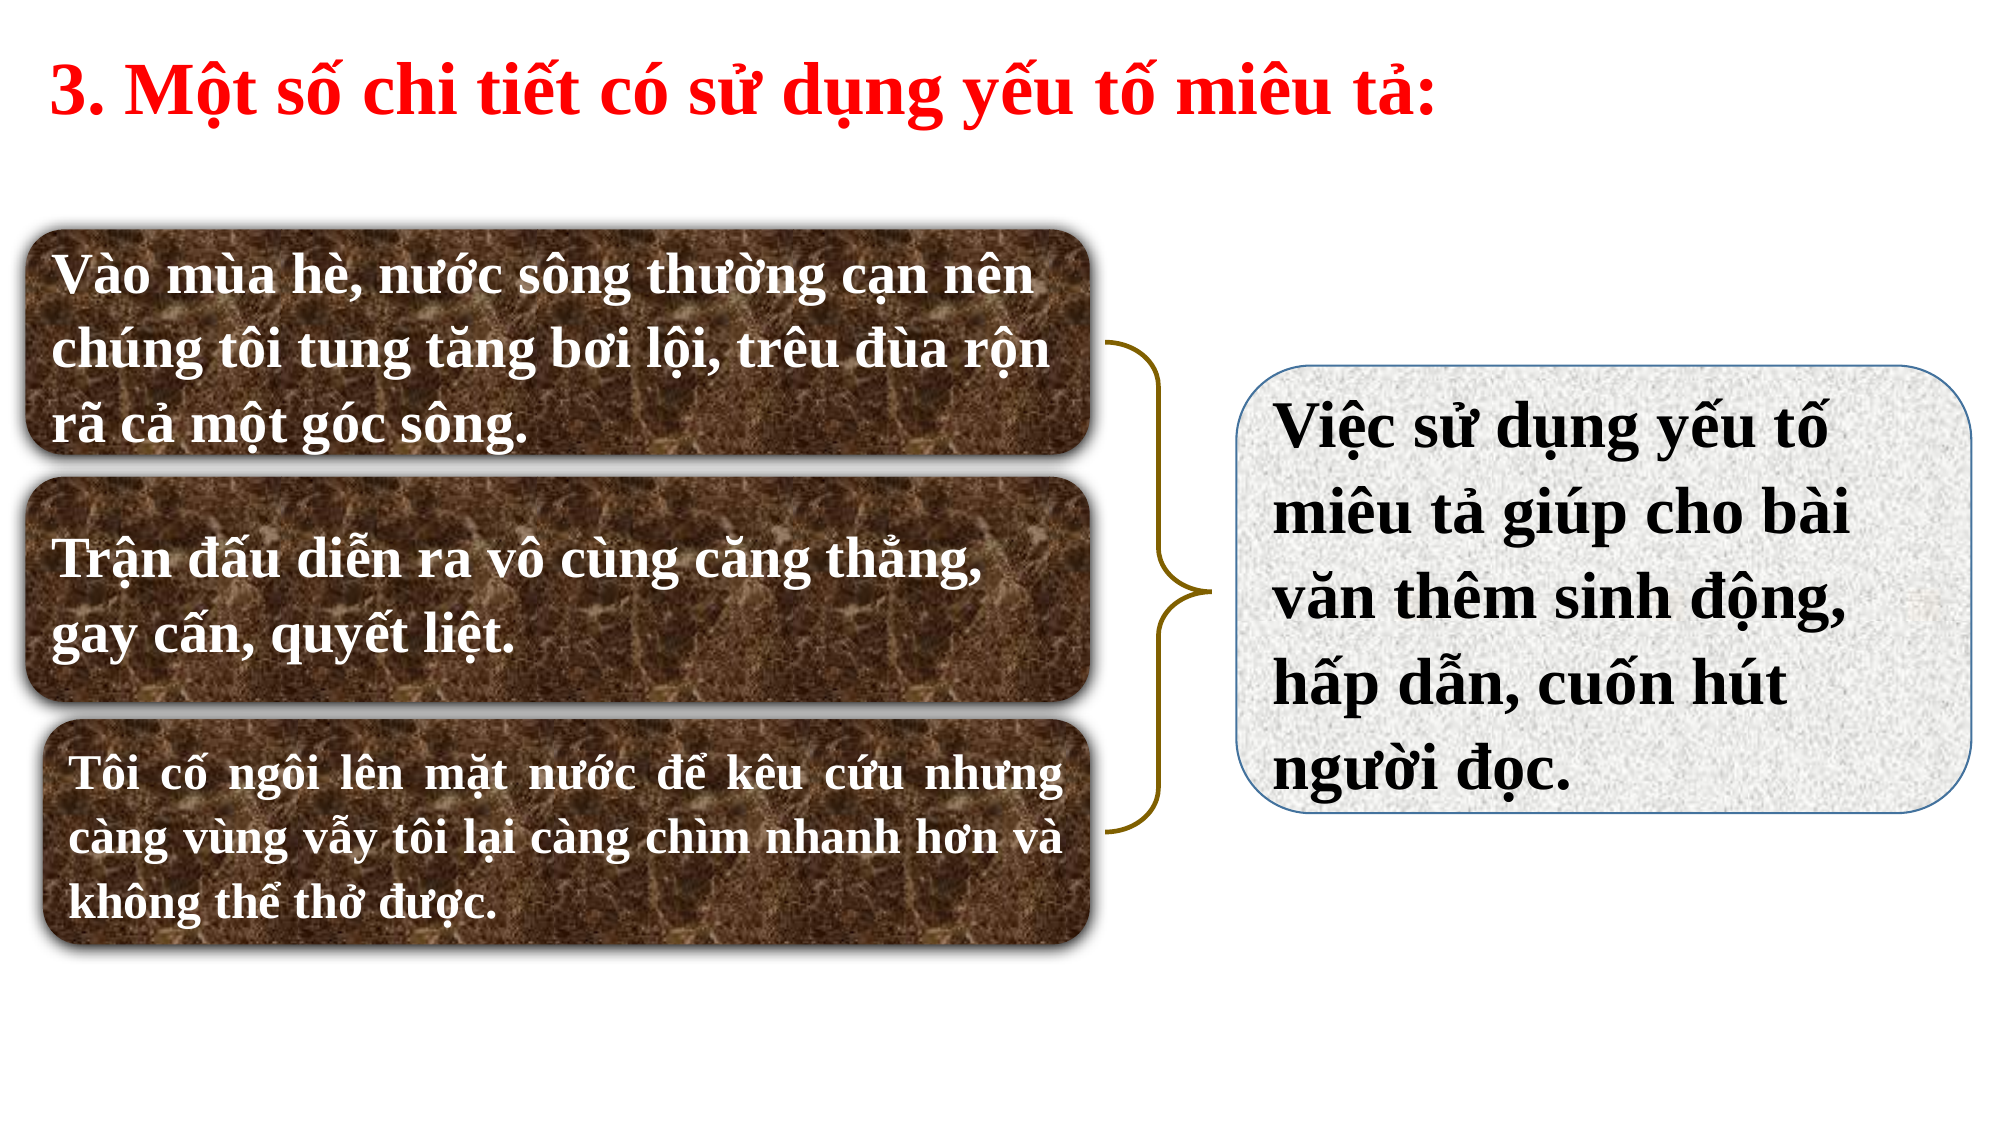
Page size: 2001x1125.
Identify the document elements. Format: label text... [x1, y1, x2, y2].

text_box Trận đấu diễn ra vô cùng căng thẳng, gay cấn, quyết liệt. [24, 475, 1091, 703]
text_box Tôi cố ngôi lên mặt nước để kêu cứu nhưng càng vùng vẫy tôi lại càng chìm nhanh hơn và không thể thở được. [41, 718, 1091, 946]
text_box Vào mùa hè, nước sông thường cạn nên chúng tôi tung tăng bơi lội, trêu đùa rộn rã cả một góc sông. [24, 228, 1091, 456]
text_box [1105, 341, 1212, 833]
text_box 3. Một số chi tiết có sử dụng yếu tố miêu tả: [34, 25, 1456, 137]
text_box Việc sử dụng yếu tố miêu tả giúp cho bài văn thêm sinh động, hấp dẫn, cuốn hút người đọc. [1235, 364, 1973, 815]
